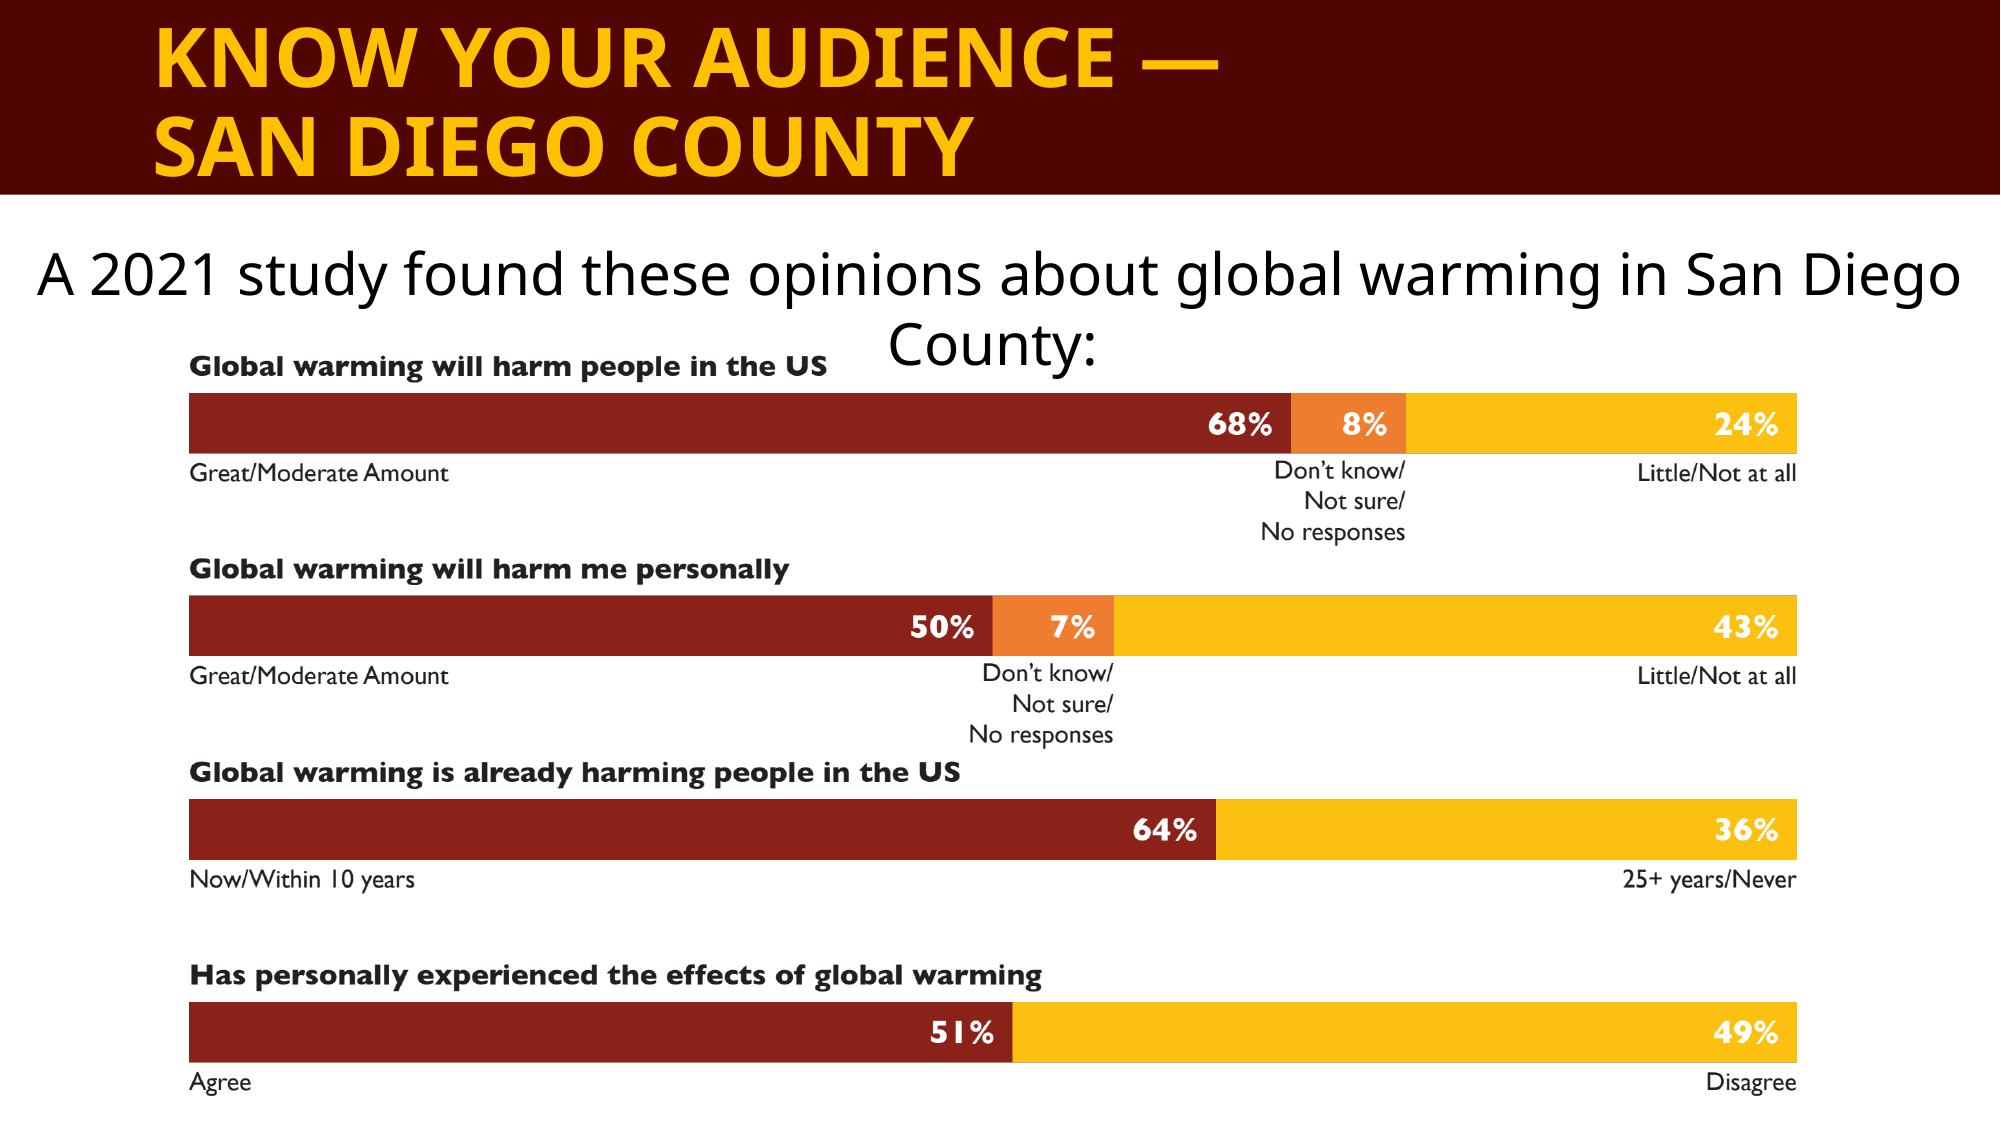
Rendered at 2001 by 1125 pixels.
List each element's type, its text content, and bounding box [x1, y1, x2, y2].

text_box [0, 0, 2000, 197]
text_box KNOW YOUR AUDIENCE — SAN DIEGO COUNTY [137, 7, 1863, 203]
text_box A 2021 study found these opinions about global warming in San Diego County: [0, 229, 2000, 420]
picture [119, 244, 1881, 1125]
